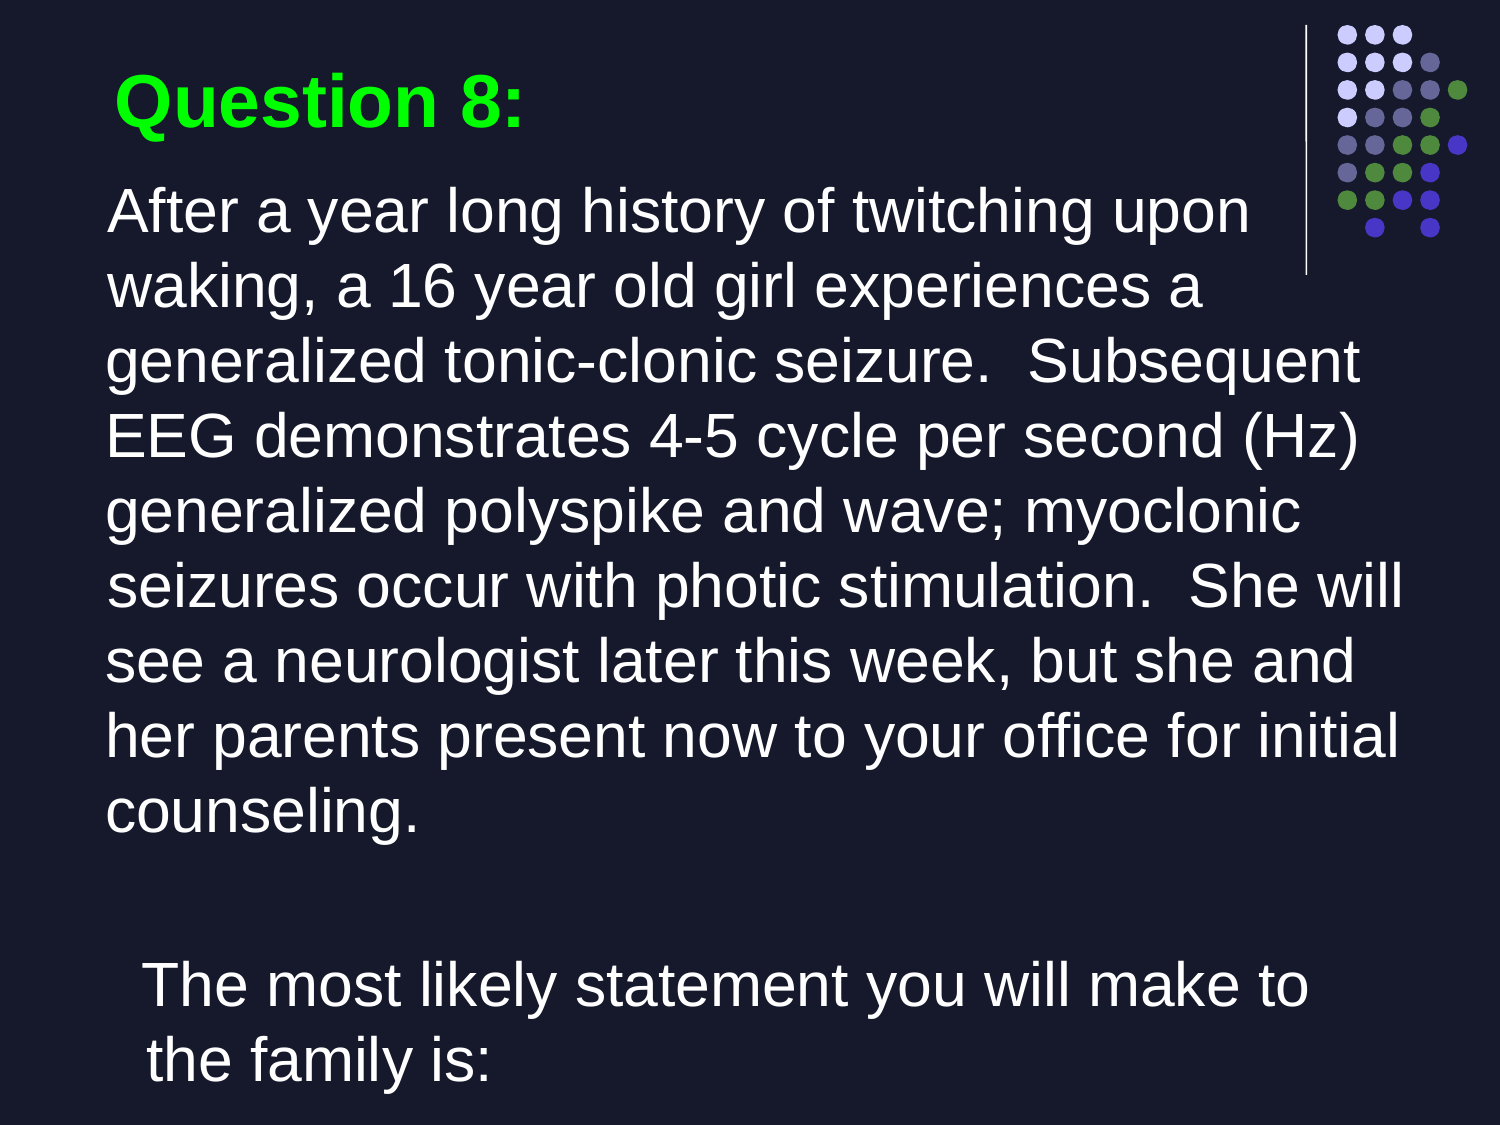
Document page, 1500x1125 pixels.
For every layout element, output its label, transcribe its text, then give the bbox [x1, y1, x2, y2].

list After a year long history of twitching upon waking, a 16 year old girl experiences a generalized tonic-clonic seizure. Subsequent EEG demonstrates 4-5 cycle per second (Hz) generalized polyspike and wave; myoclonic seizures occur with photic stimulation. She will see a neurologist later this week, but she and her parents present now to your office for initial counseling. The most likely statement you will make to the family is: [74, 162, 1426, 887]
title Question 8: [99, 0, 1338, 151]
